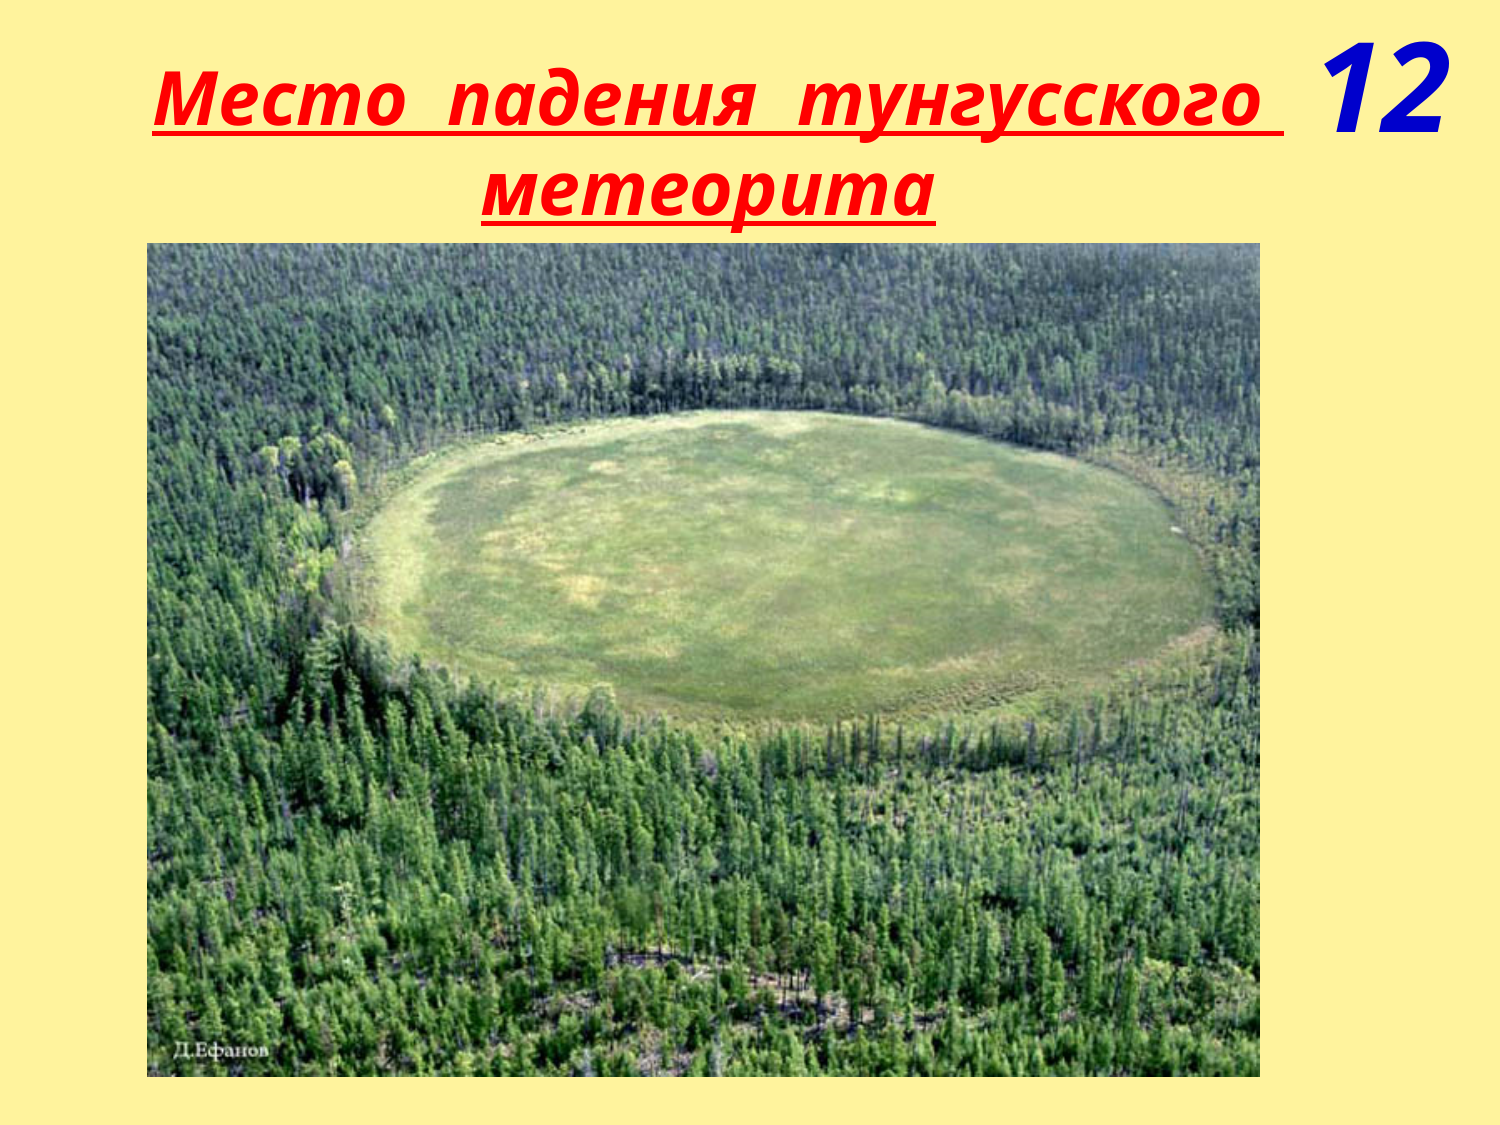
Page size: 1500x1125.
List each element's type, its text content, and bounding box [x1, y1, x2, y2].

picture [147, 243, 1260, 1078]
text_box 12 [1298, 0, 1466, 165]
text_box Место падения тунгусского метеорита [64, 42, 1353, 238]
